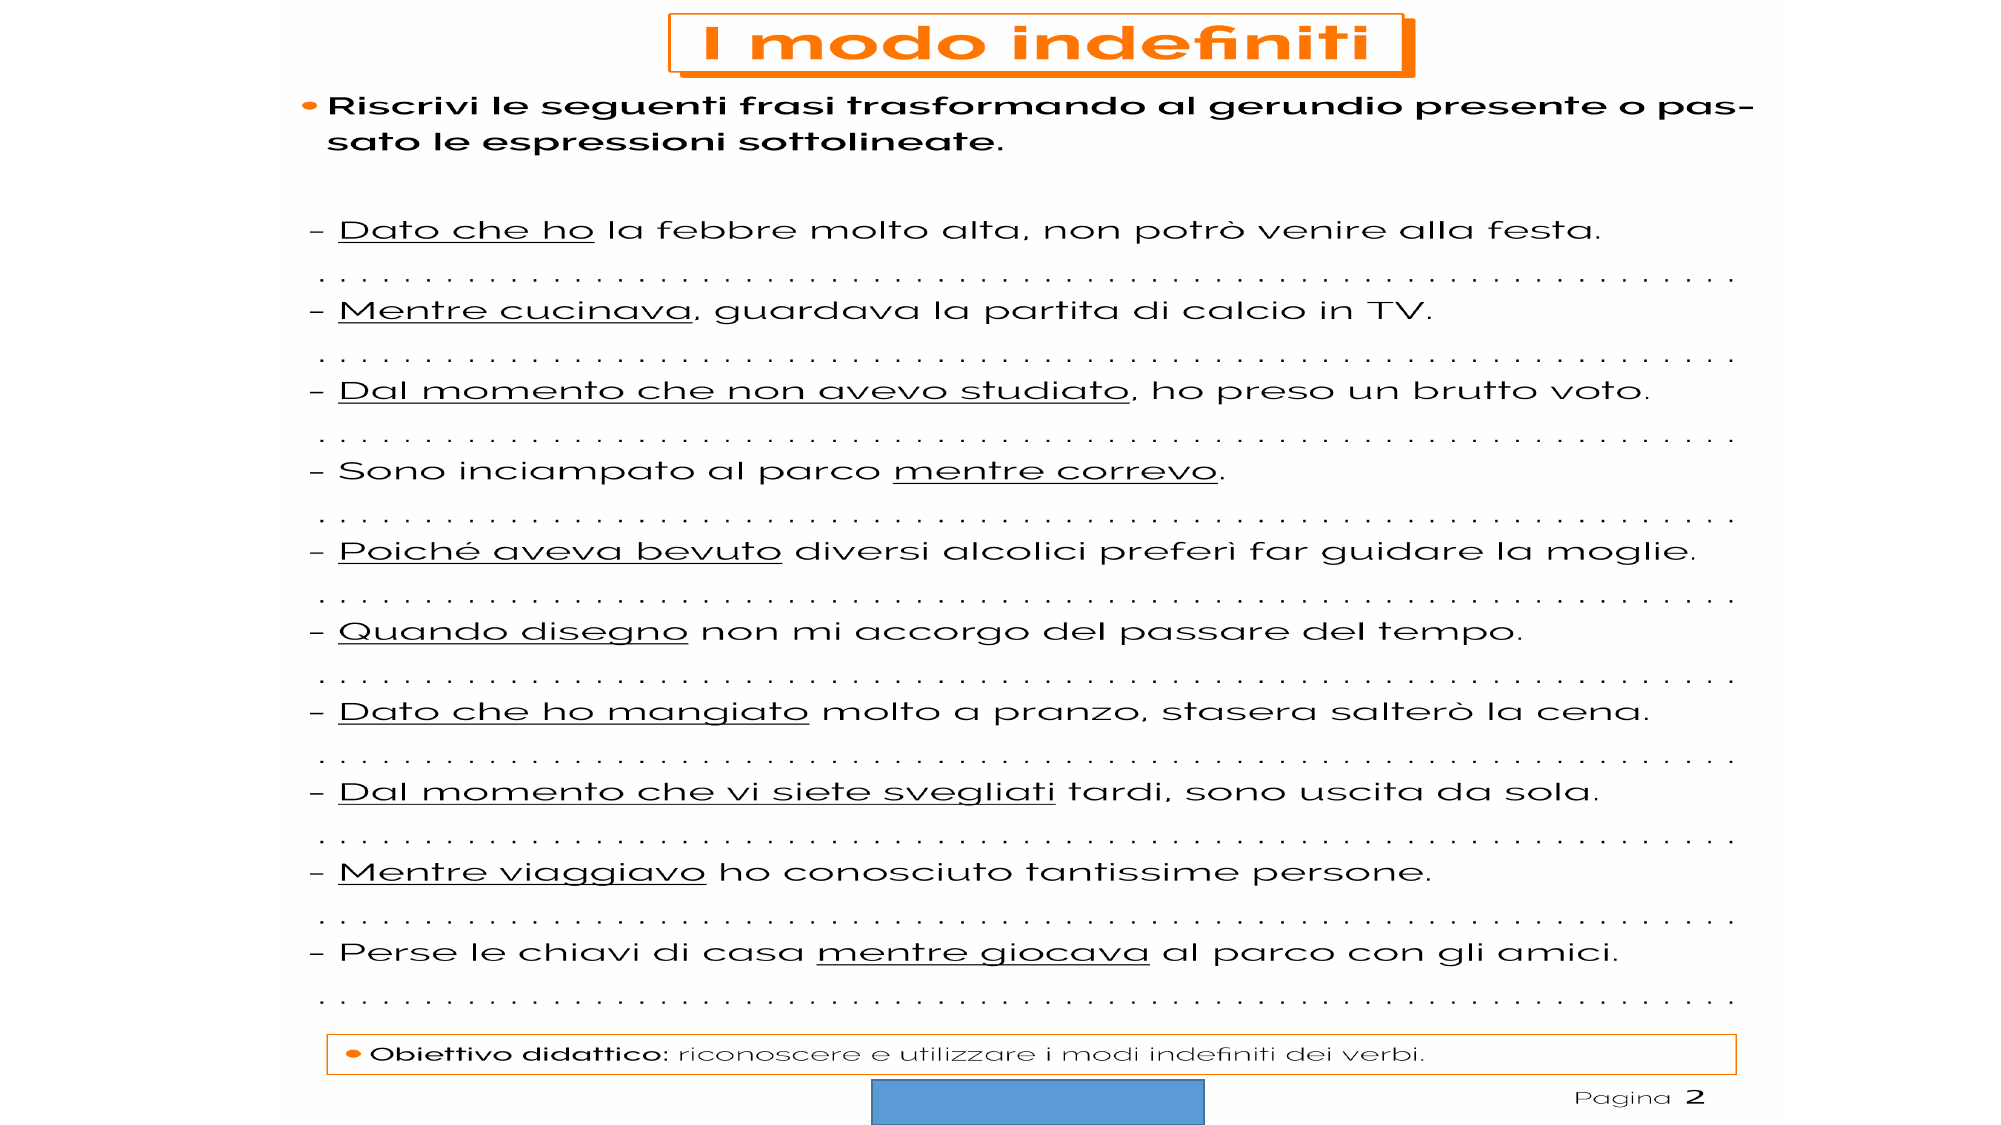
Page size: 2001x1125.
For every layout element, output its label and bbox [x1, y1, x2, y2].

picture [280, 0, 1783, 1125]
